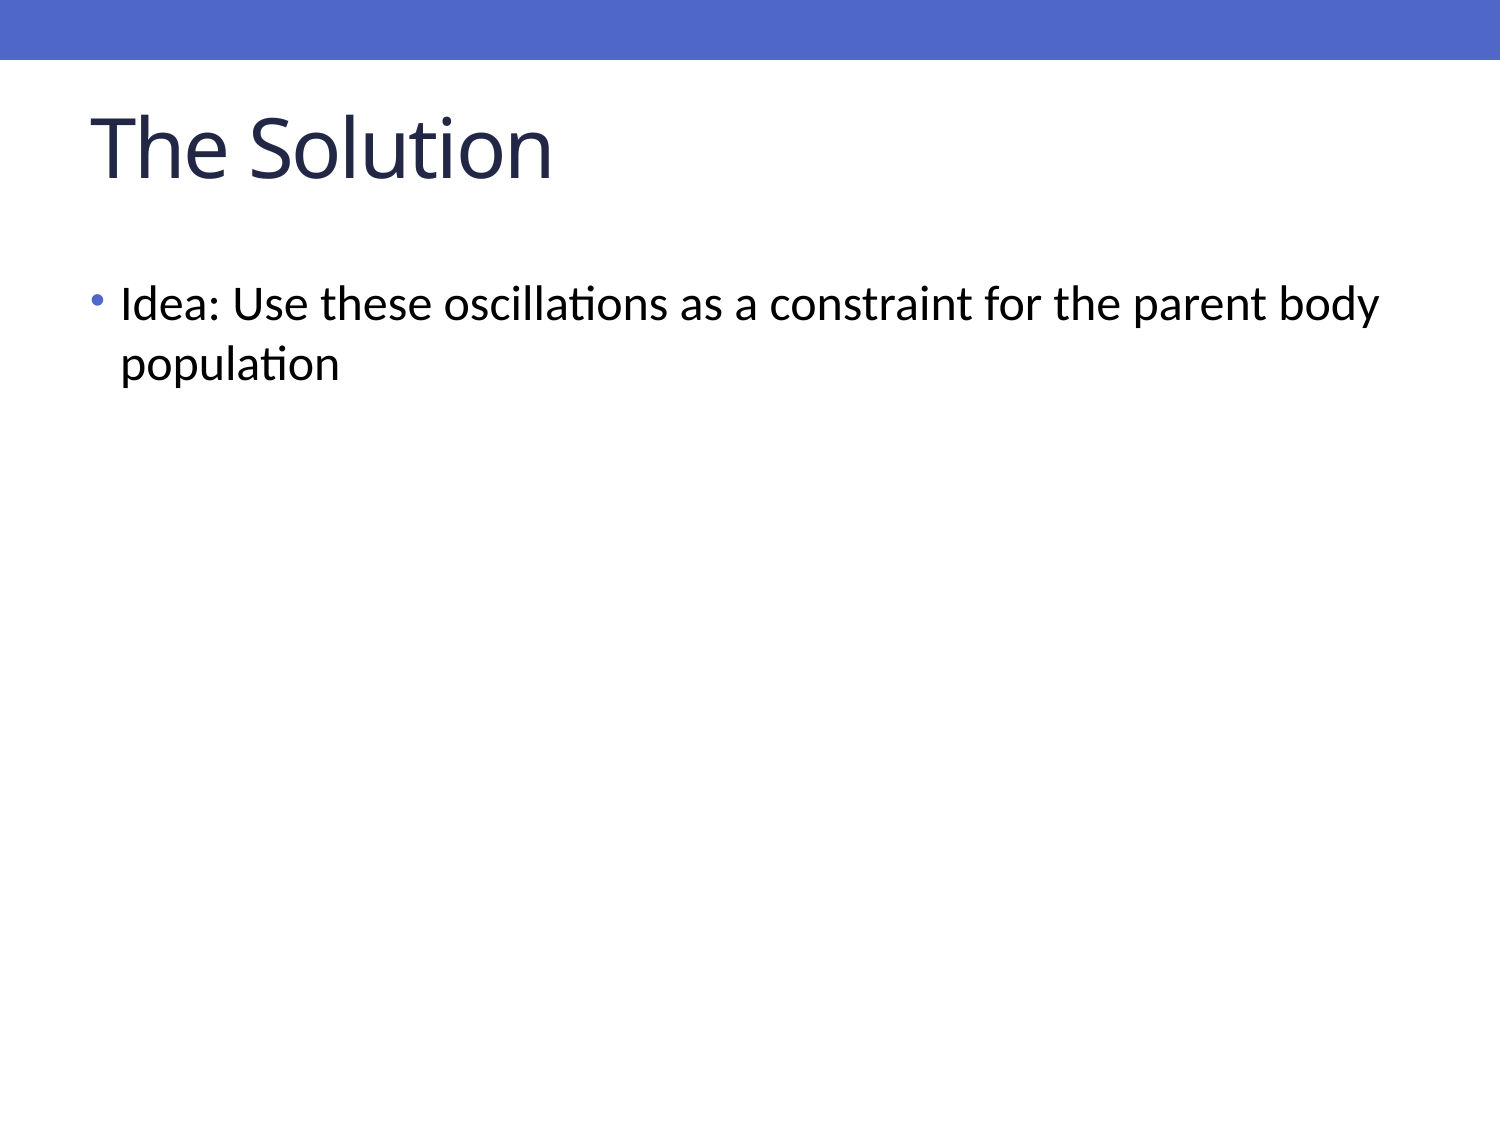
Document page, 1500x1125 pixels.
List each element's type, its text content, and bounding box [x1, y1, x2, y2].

list Idea: Use these oscillations as a constraint for the parent body population [75, 262, 1425, 1063]
title The Solution [75, 87, 1425, 250]
